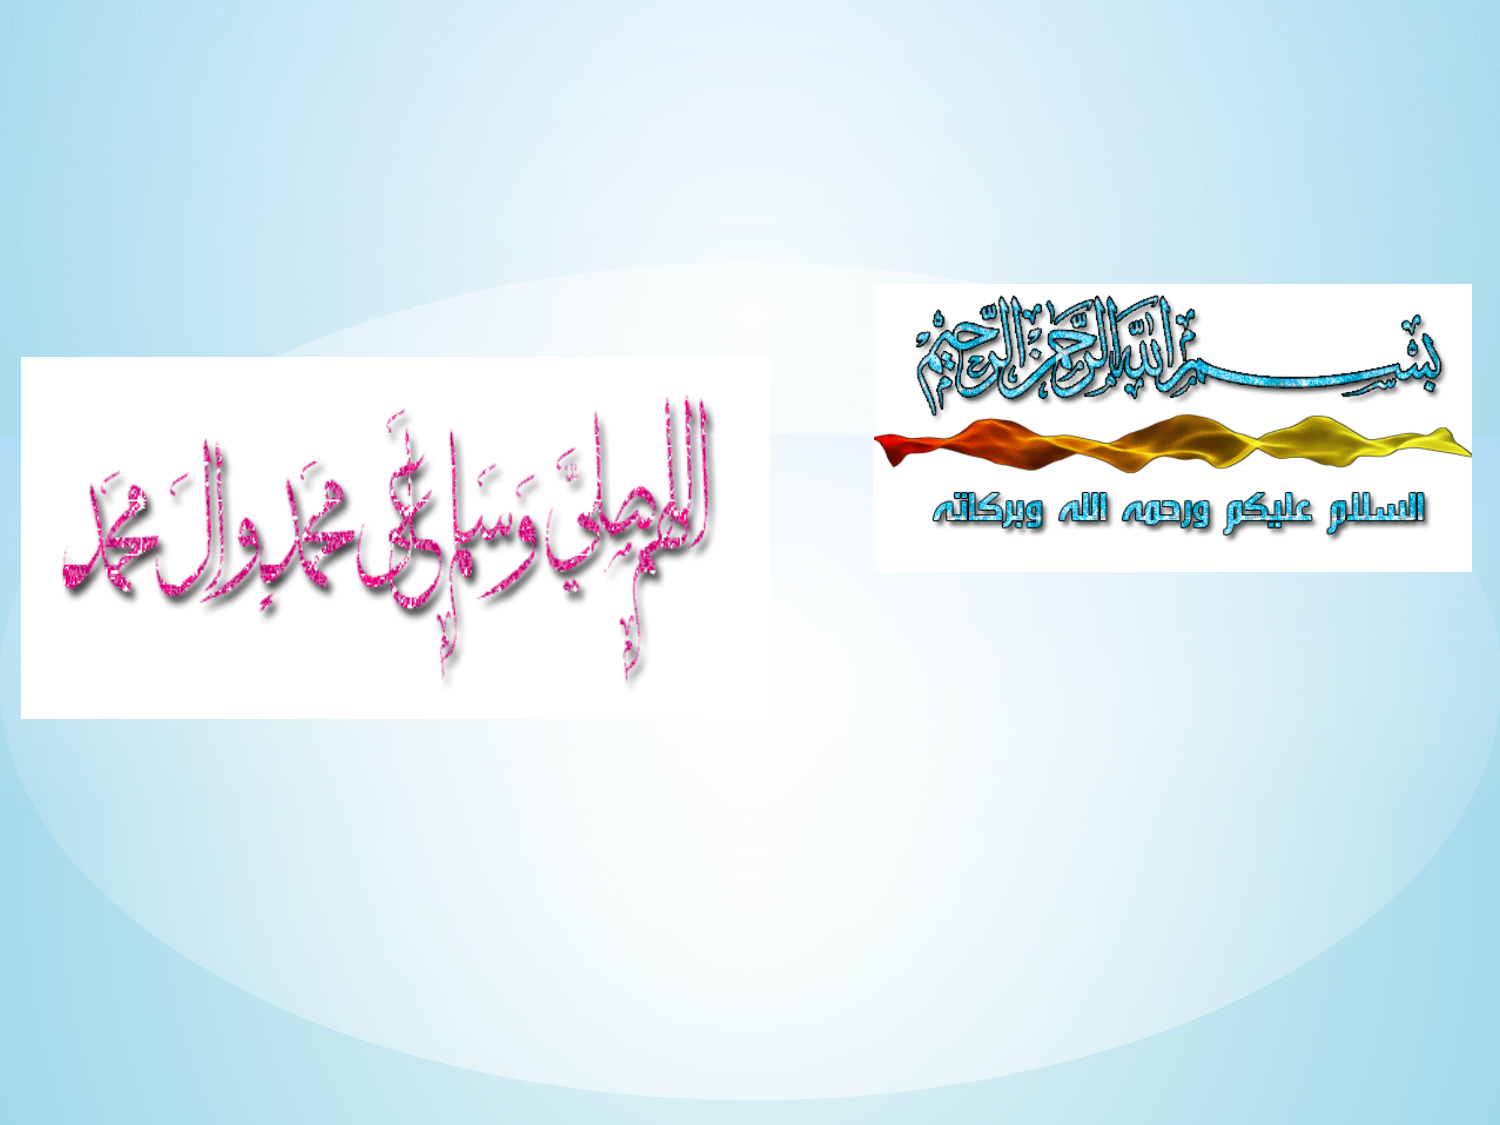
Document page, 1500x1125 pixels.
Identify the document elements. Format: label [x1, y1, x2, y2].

picture [874, 284, 1472, 572]
picture [21, 356, 770, 719]
